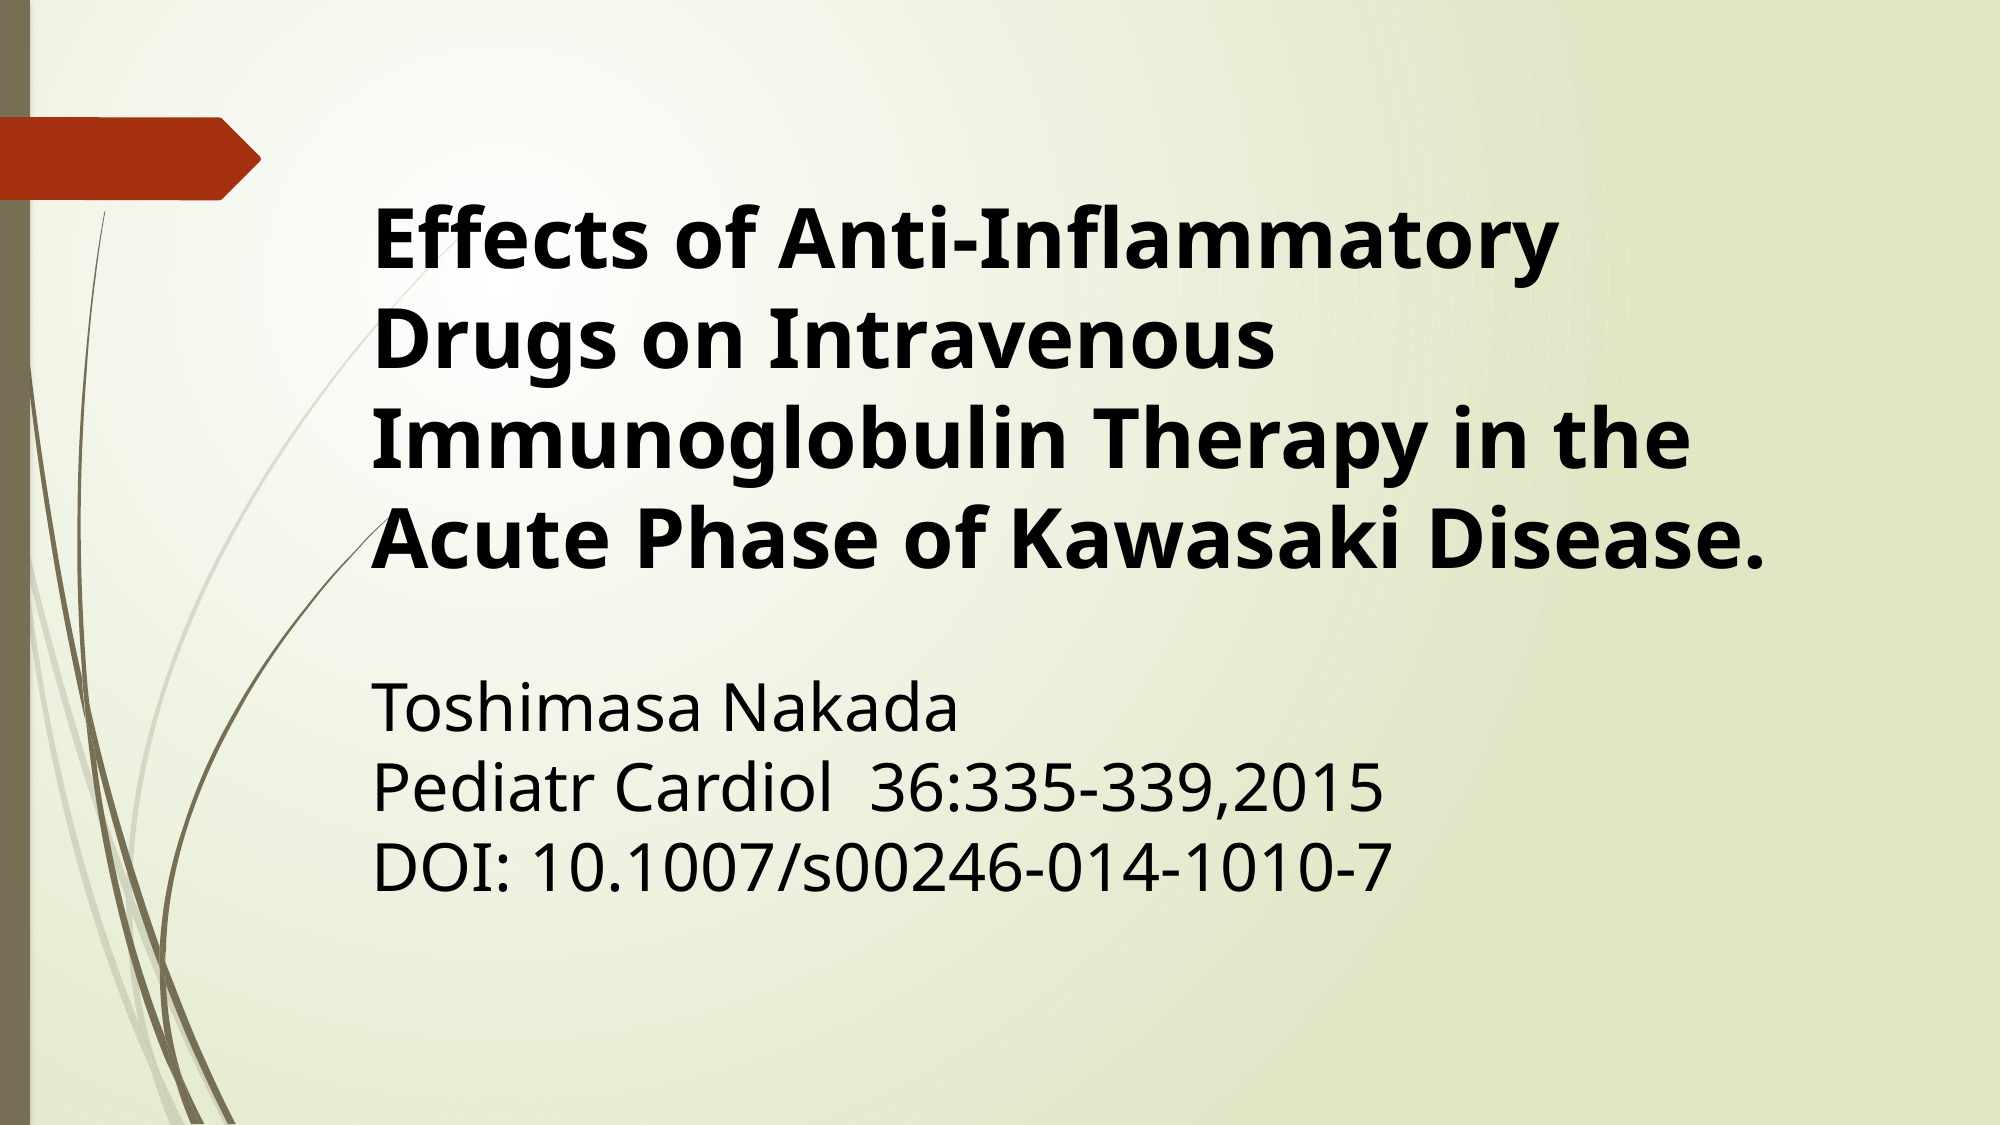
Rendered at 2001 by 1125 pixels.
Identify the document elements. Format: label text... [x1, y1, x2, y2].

text_box Effects of Anti-Inflammatory Drugs on Intravenous Immunoglobulin Therapy in the Acute Phase of Kawasaki Disease. Toshimasa Nakada Pediatr Cardiol 36:335-339,2015 DOI: 10.1007/s00246-014-1010-7 [356, 177, 1821, 913]
